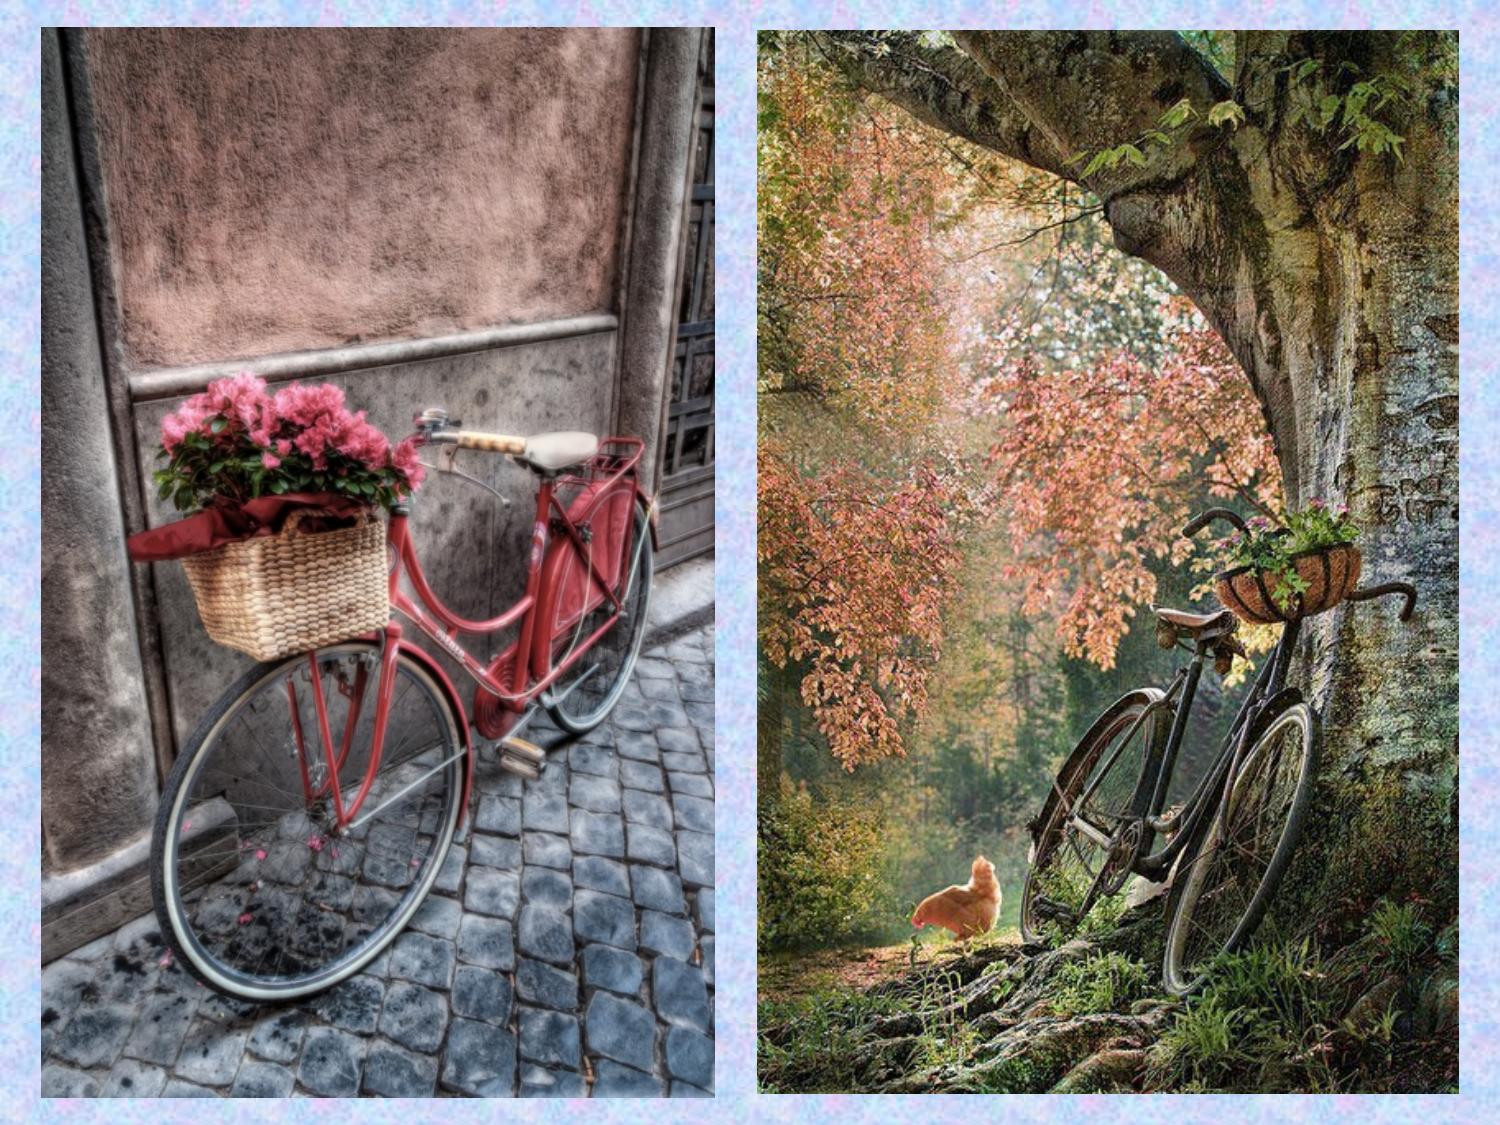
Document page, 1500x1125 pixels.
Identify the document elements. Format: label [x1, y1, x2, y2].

list [41, 27, 715, 1098]
list [757, 30, 1459, 1095]
picture [0, 0, 1500, 1125]
